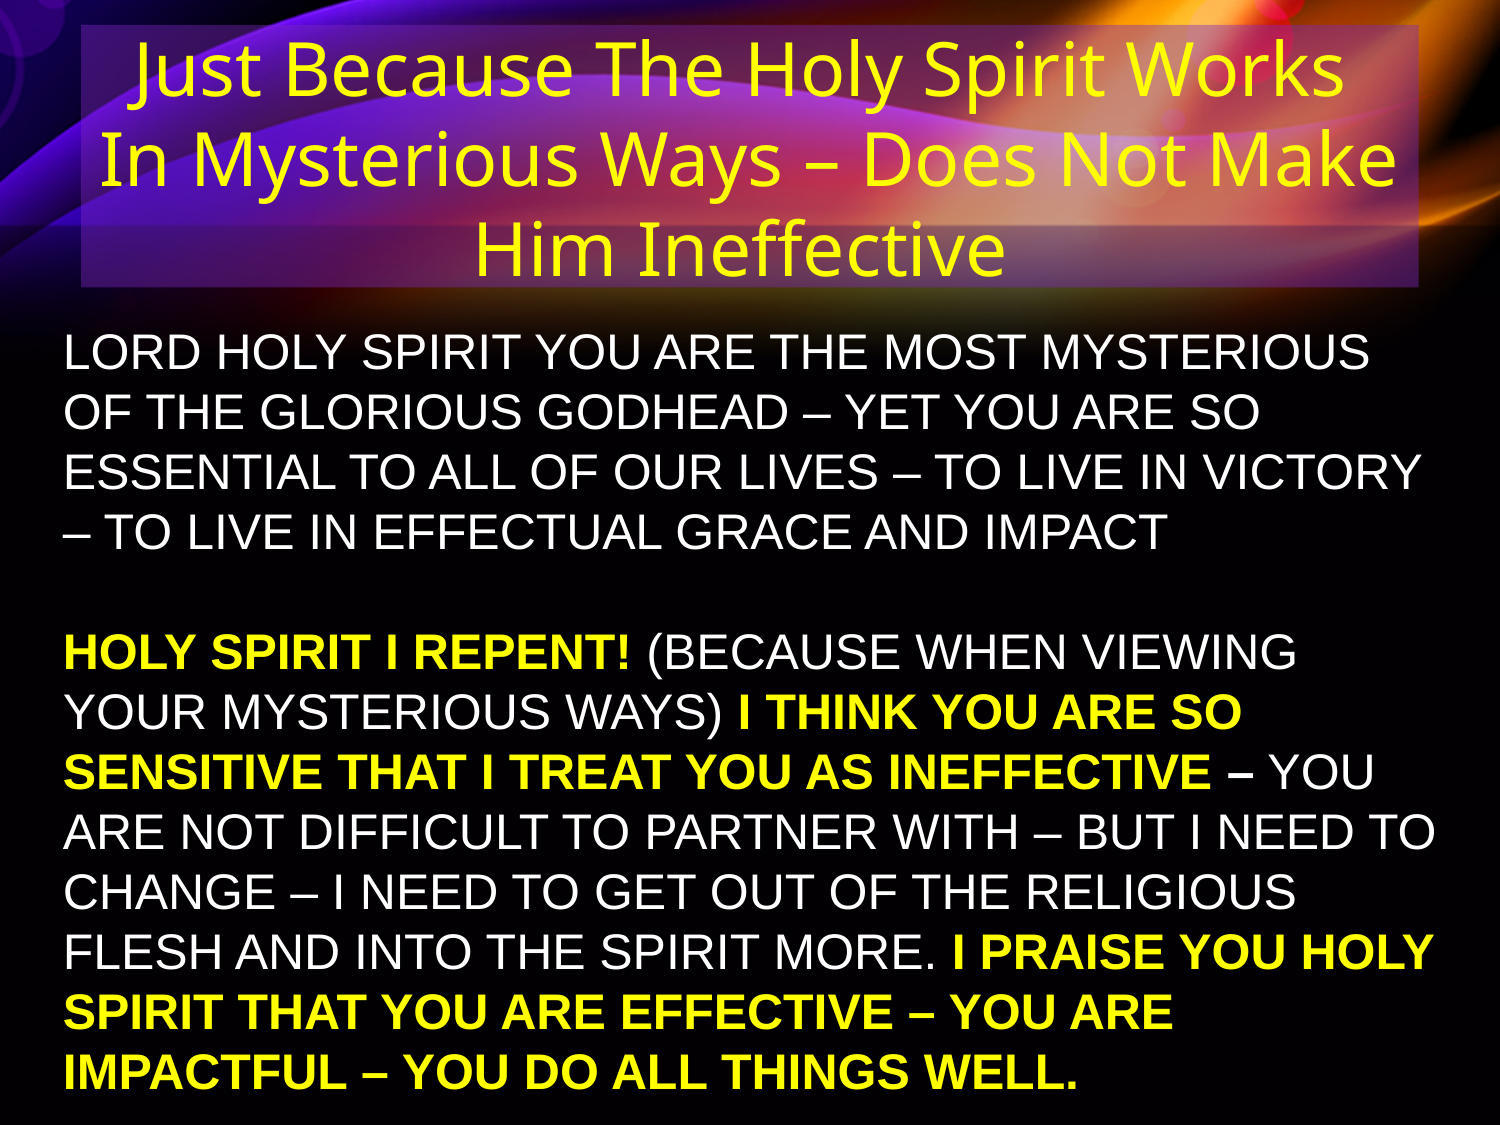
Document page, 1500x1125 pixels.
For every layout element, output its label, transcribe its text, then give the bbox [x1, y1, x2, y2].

text_box LORD HOLY SPIRIT YOU ARE THE MOST MYSTERIOUS OF THE GLORIOUS GODHEAD – YET YOU ARE SO ESSENTIAL TO ALL OF OUR LIVES – TO LIVE IN VICTORY – TO LIVE IN EFFECTUAL GRACE AND IMPACT HOLY SPIRIT I REPENT! (BECAUSE WHEN VIEWING YOUR MYSTERIOUS WAYS) I THINK YOU ARE SO SENSITIVE THAT I TREAT YOU AS INEFFECTIVE – YOU ARE NOT DIFFICULT TO PARTNER WITH – BUT I NEED TO CHANGE – I NEED TO GET OUT OF THE RELIGIOUS FLESH AND INTO THE SPIRIT MORE. I PRAISE YOU HOLY SPIRIT THAT YOU ARE EFFECTIVE – YOU ARE IMPACTFUL – YOU DO ALL THINGS WELL. [48, 312, 1461, 1108]
text_box Just Because The Holy Spirit Works In Mysterious Ways – Does Not Make Him Ineffective [81, 24, 1419, 288]
picture [0, 0, 1500, 1125]
